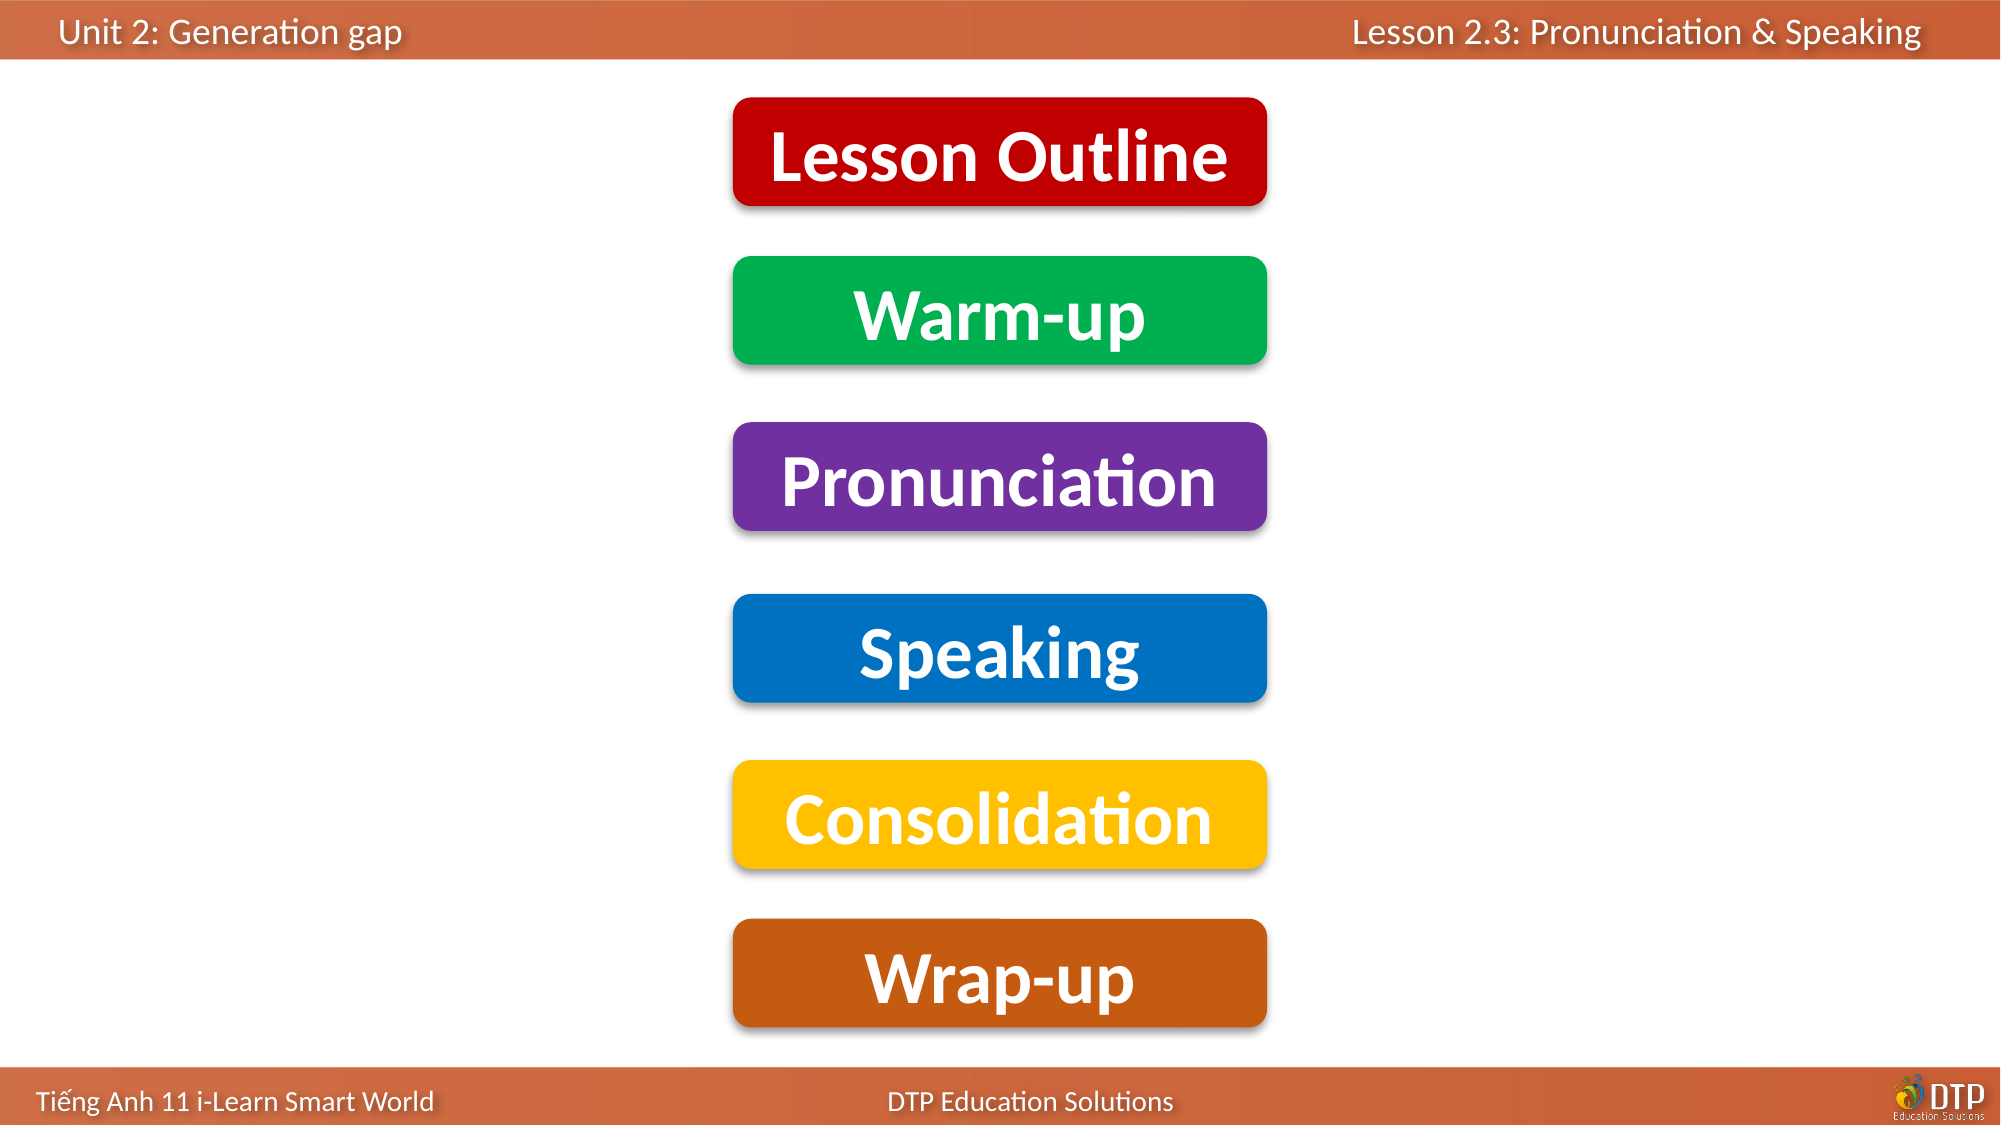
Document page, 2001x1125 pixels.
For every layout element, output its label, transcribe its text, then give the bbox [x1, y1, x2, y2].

text_box Consolidation [731, 759, 1269, 870]
text_box Pronunciation [731, 421, 1269, 532]
text_box Warm-up [731, 254, 1269, 366]
text_box Lesson Outline [731, 96, 1269, 208]
picture [0, 0, 2001, 1125]
text_box Speaking [731, 592, 1269, 704]
text_box Wrap-up [731, 917, 1269, 1029]
